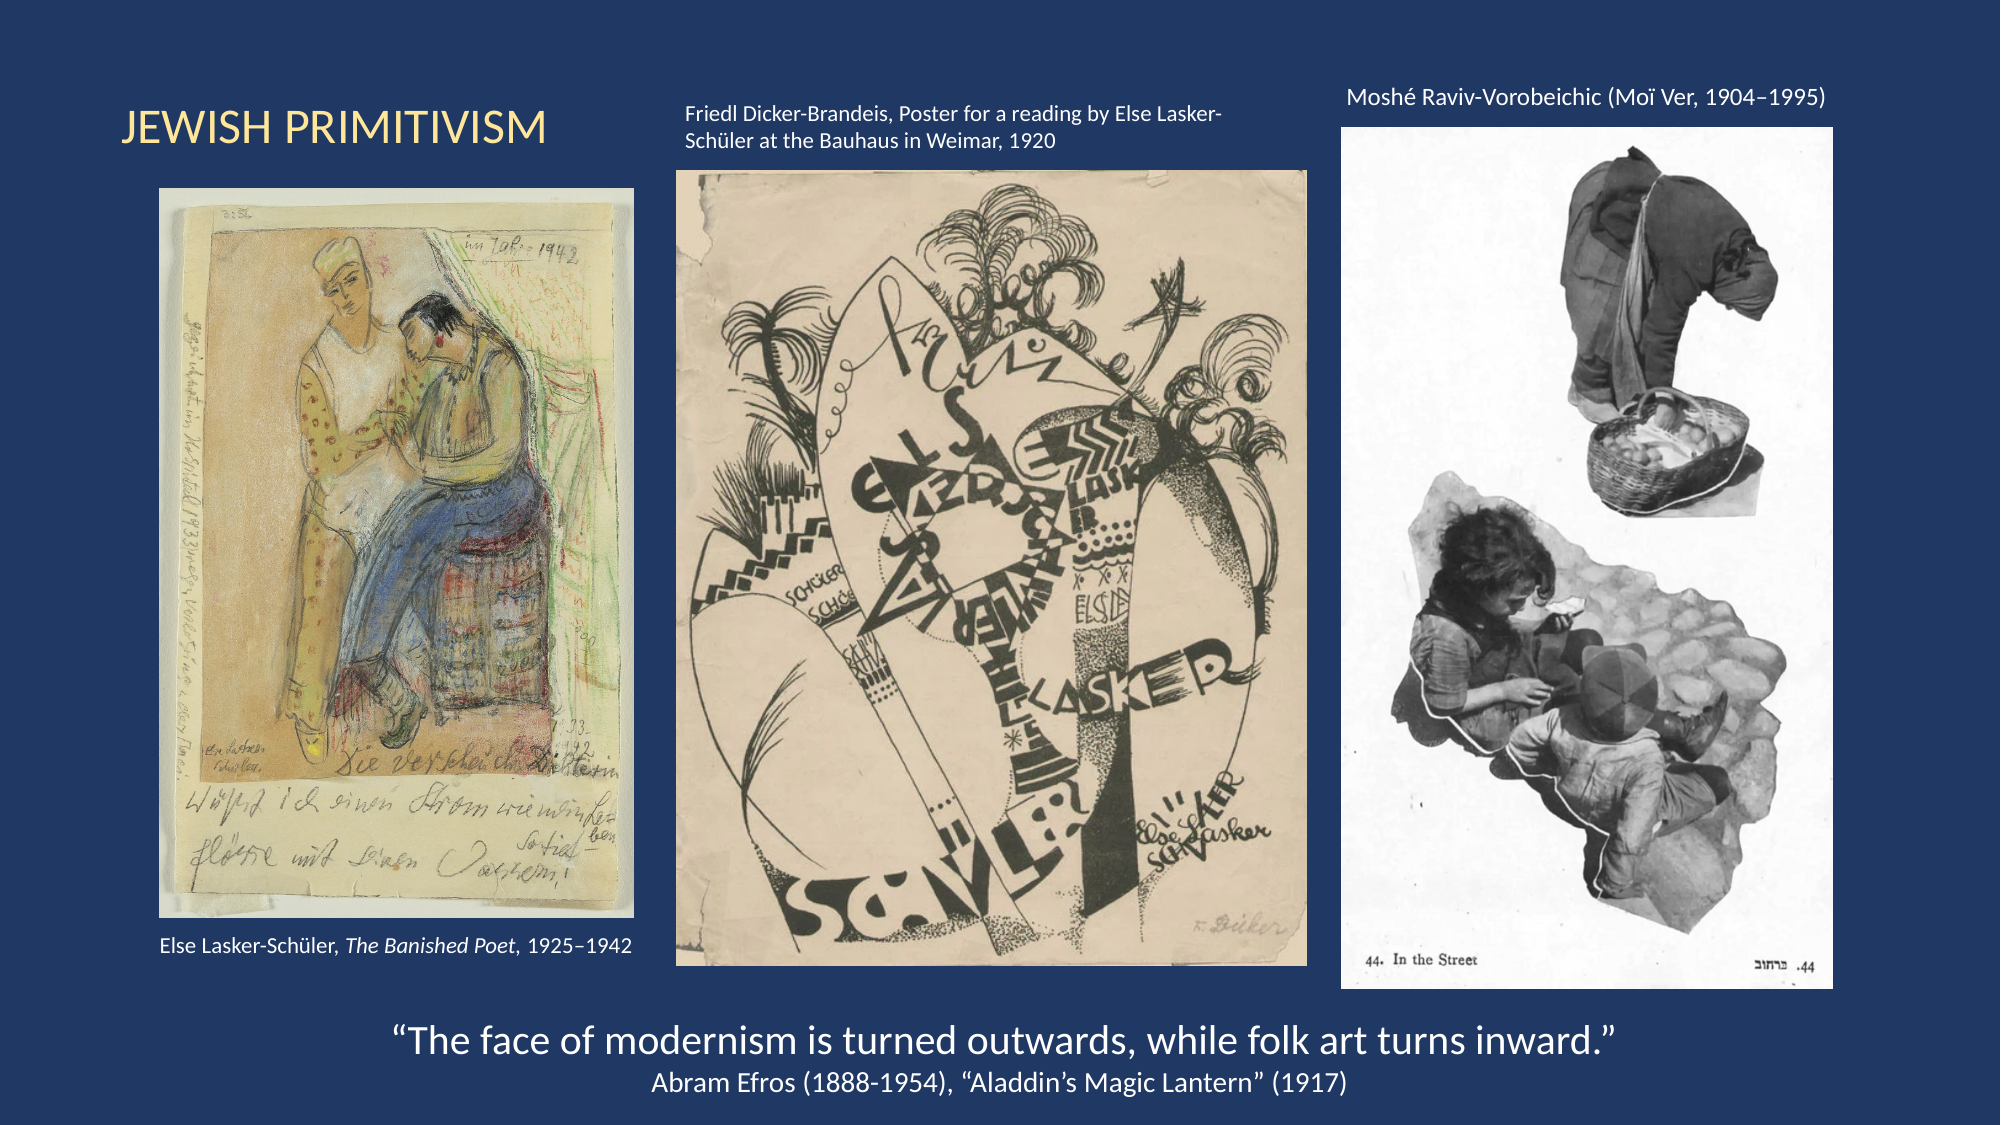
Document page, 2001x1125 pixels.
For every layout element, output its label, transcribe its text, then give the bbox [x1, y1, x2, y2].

picture [1341, 127, 1833, 989]
text_box “The face of modernism is turned outwards, while folk art turns inward.” Abram Efros (1888-1954), “Aladdin’s Magic Lantern” (1917) [366, 1005, 1633, 1106]
text_box Jewish Primitivism [106, 86, 563, 161]
picture [676, 170, 1307, 966]
text_box Else Lasker-Schüler, The Banished Poet, 1925–1942 [144, 923, 648, 966]
picture [159, 188, 634, 918]
text_box Friedl Dicker-Brandeis, Poster for a reading by Else Lasker-Schüler at the Bauhaus in Weimar, 1920 [670, 91, 1306, 161]
text_box Moshé Raviv-Vorobeichic (Moï Ver, 1904–1995) [1331, 73, 1843, 148]
